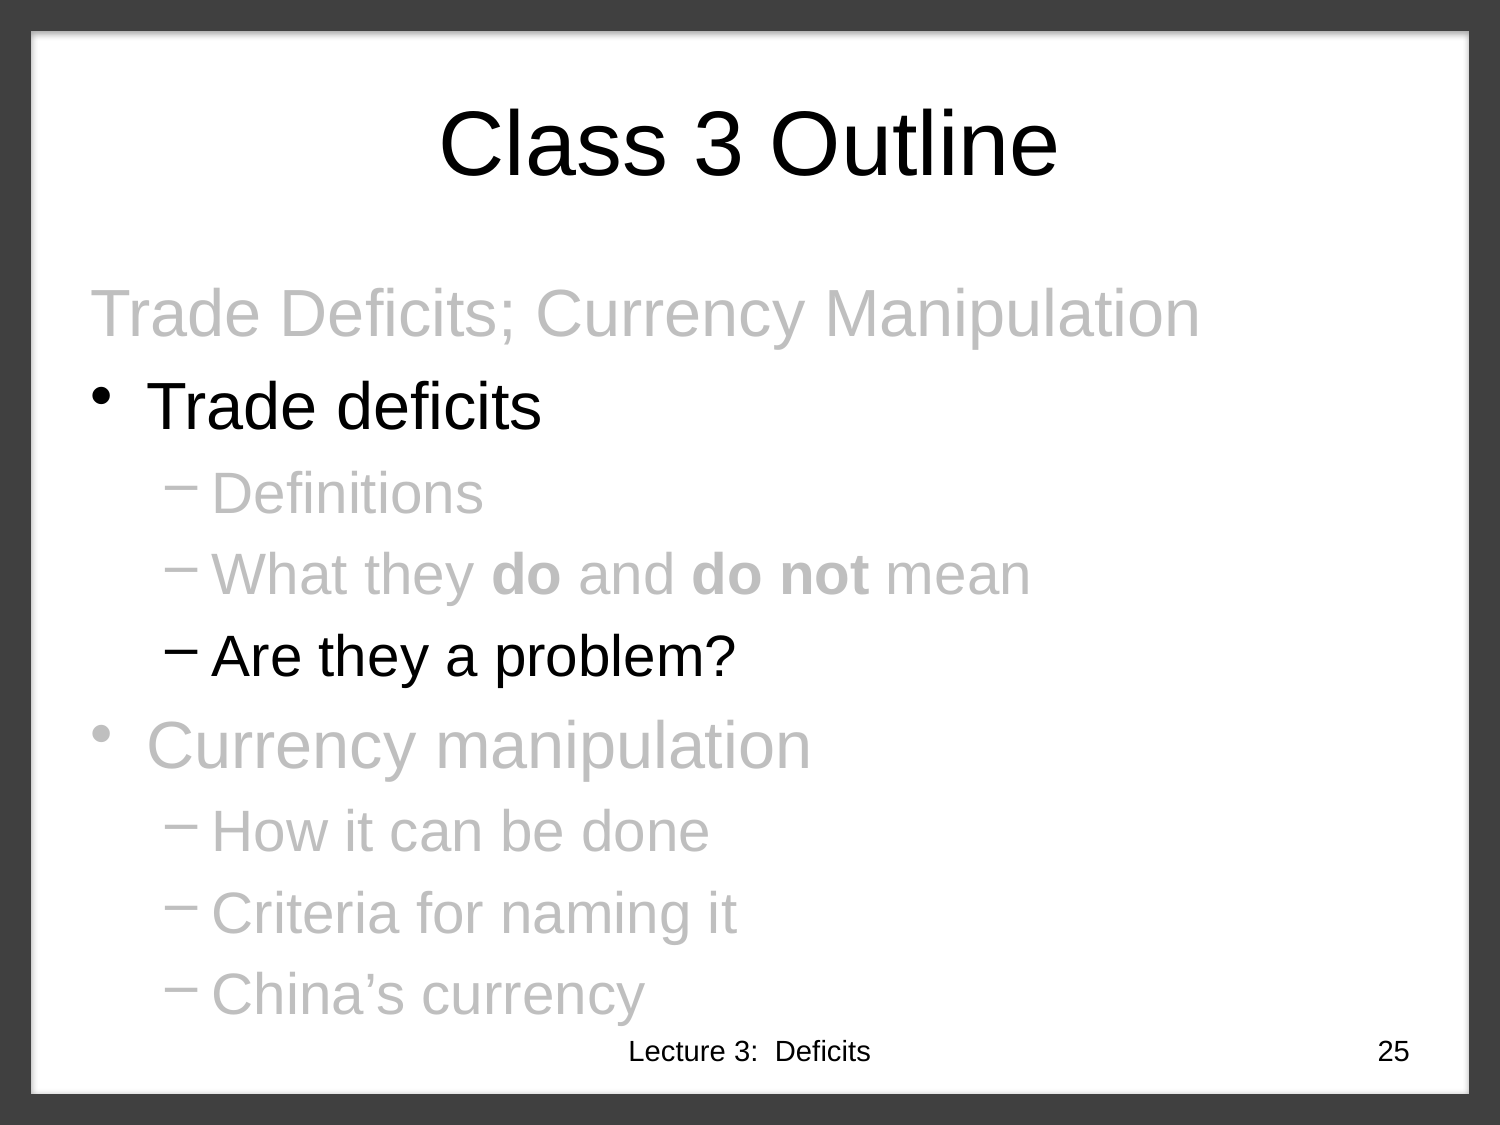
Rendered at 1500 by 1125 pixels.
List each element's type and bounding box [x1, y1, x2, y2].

text_box [0, 0, 1500, 1125]
